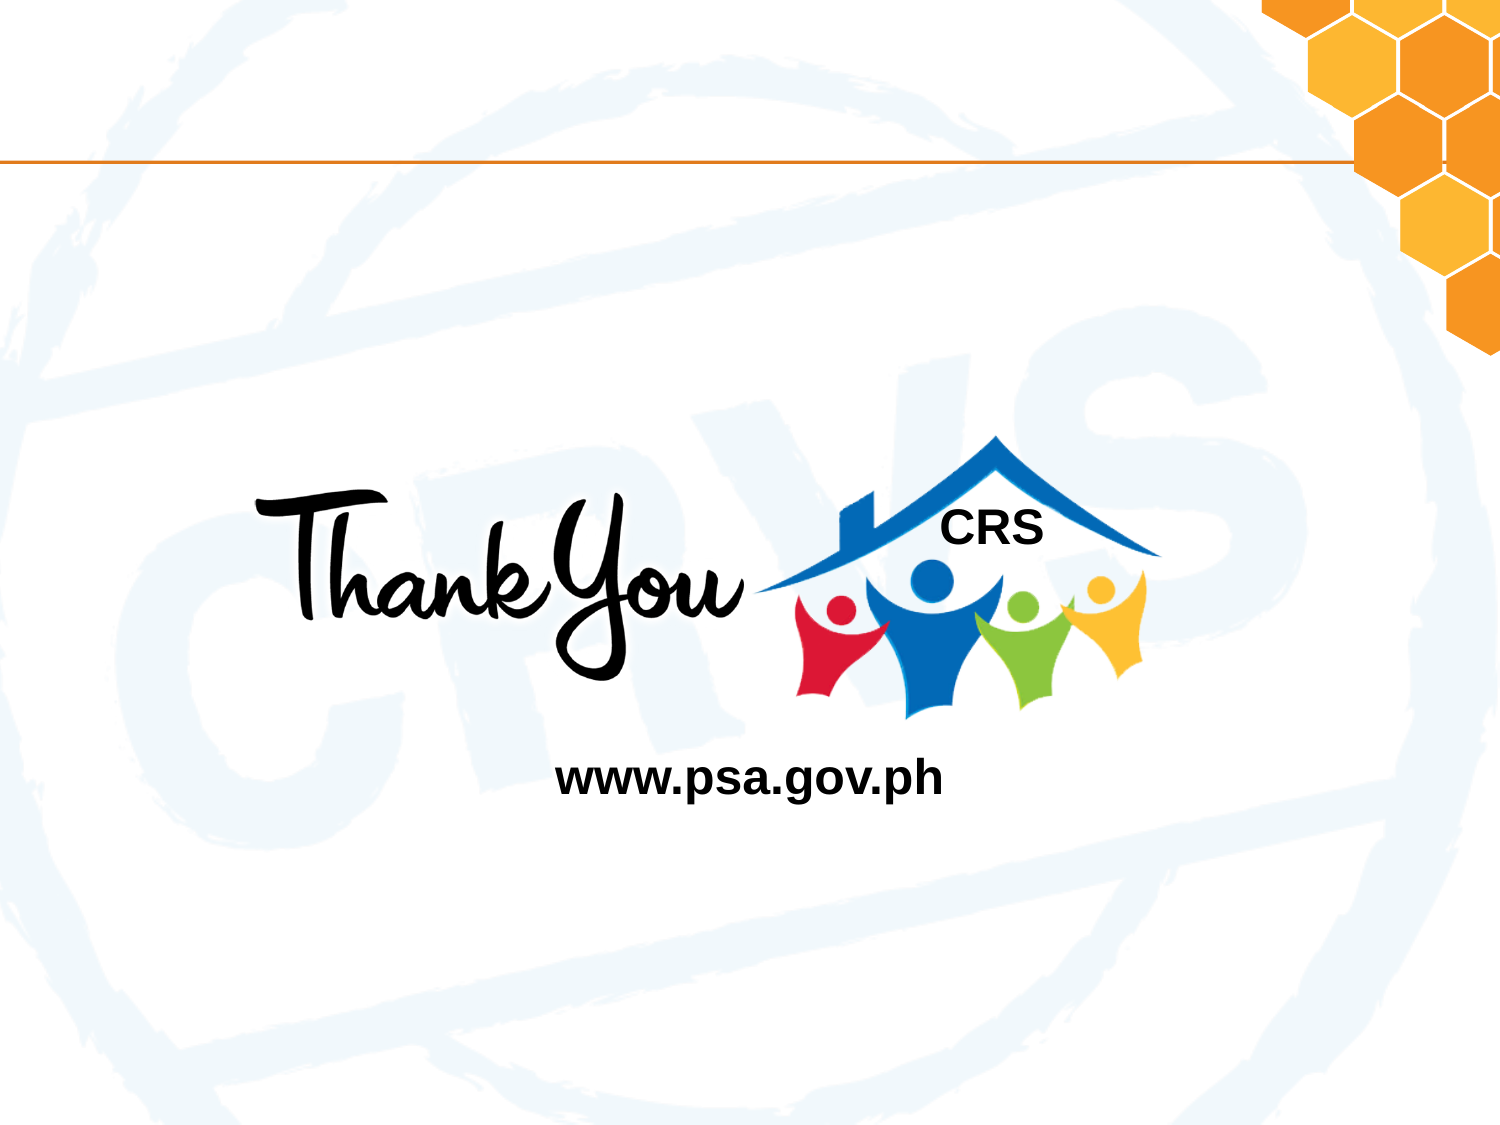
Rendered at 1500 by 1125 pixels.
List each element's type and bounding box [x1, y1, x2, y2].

picture [1215, 0, 1500, 356]
text_box [237, 399, 1206, 814]
